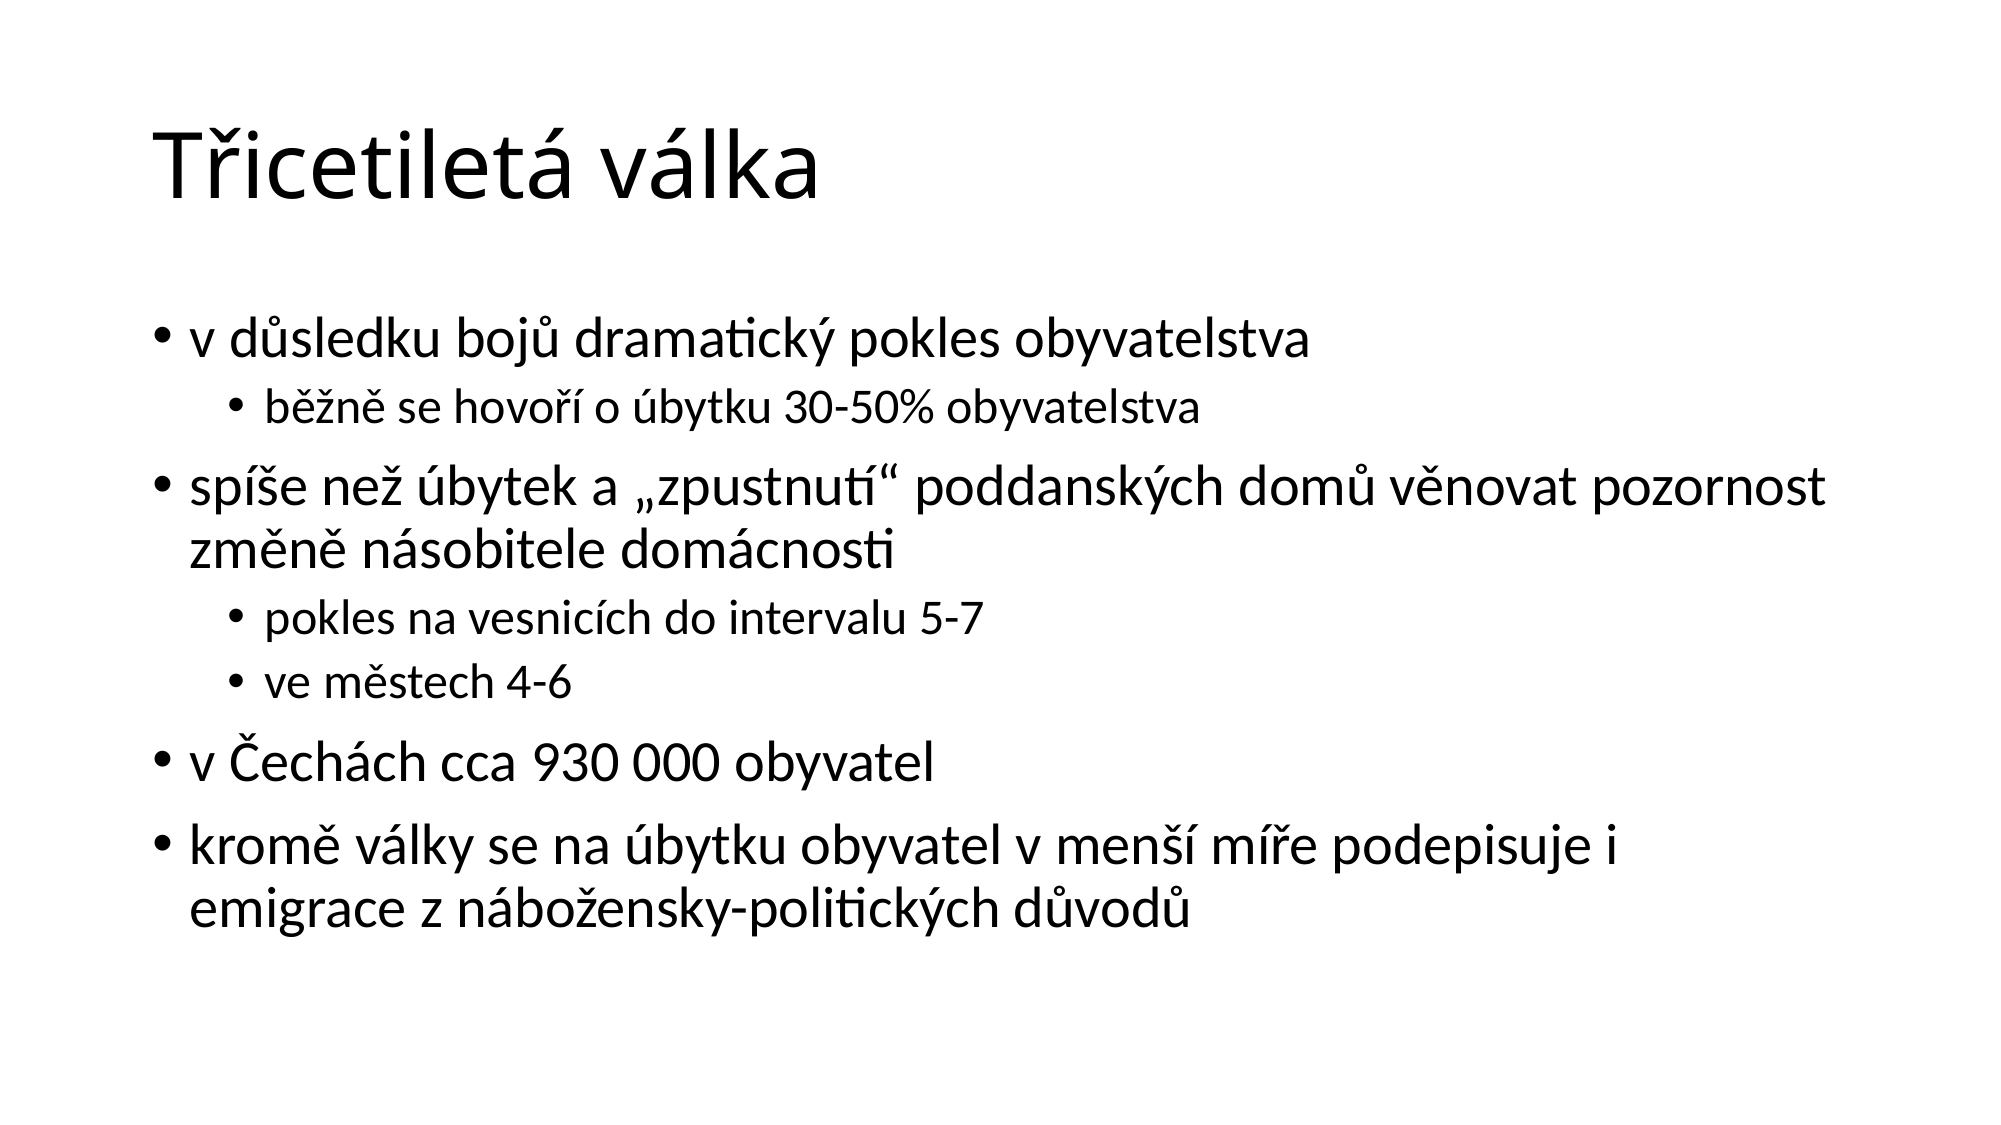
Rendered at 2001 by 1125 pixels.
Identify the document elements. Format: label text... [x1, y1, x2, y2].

list v důsledku bojů dramatický pokles obyvatelstva běžně se hovoří o úbytku 30-50% obyvatelstva spíše než úbytek a „zpustnutí“ poddanských domů věnovat pozornost změně násobitele domácnosti pokles na vesnicích do intervalu 5-7 ve městech 4-6 v Čechách cca 930 000 obyvatel kromě války se na úbytku obyvatel v menší míře podepisuje i emigrace z nábožensky-politických důvodů [137, 299, 1863, 1014]
title Třicetiletá válka [137, 59, 1863, 278]
